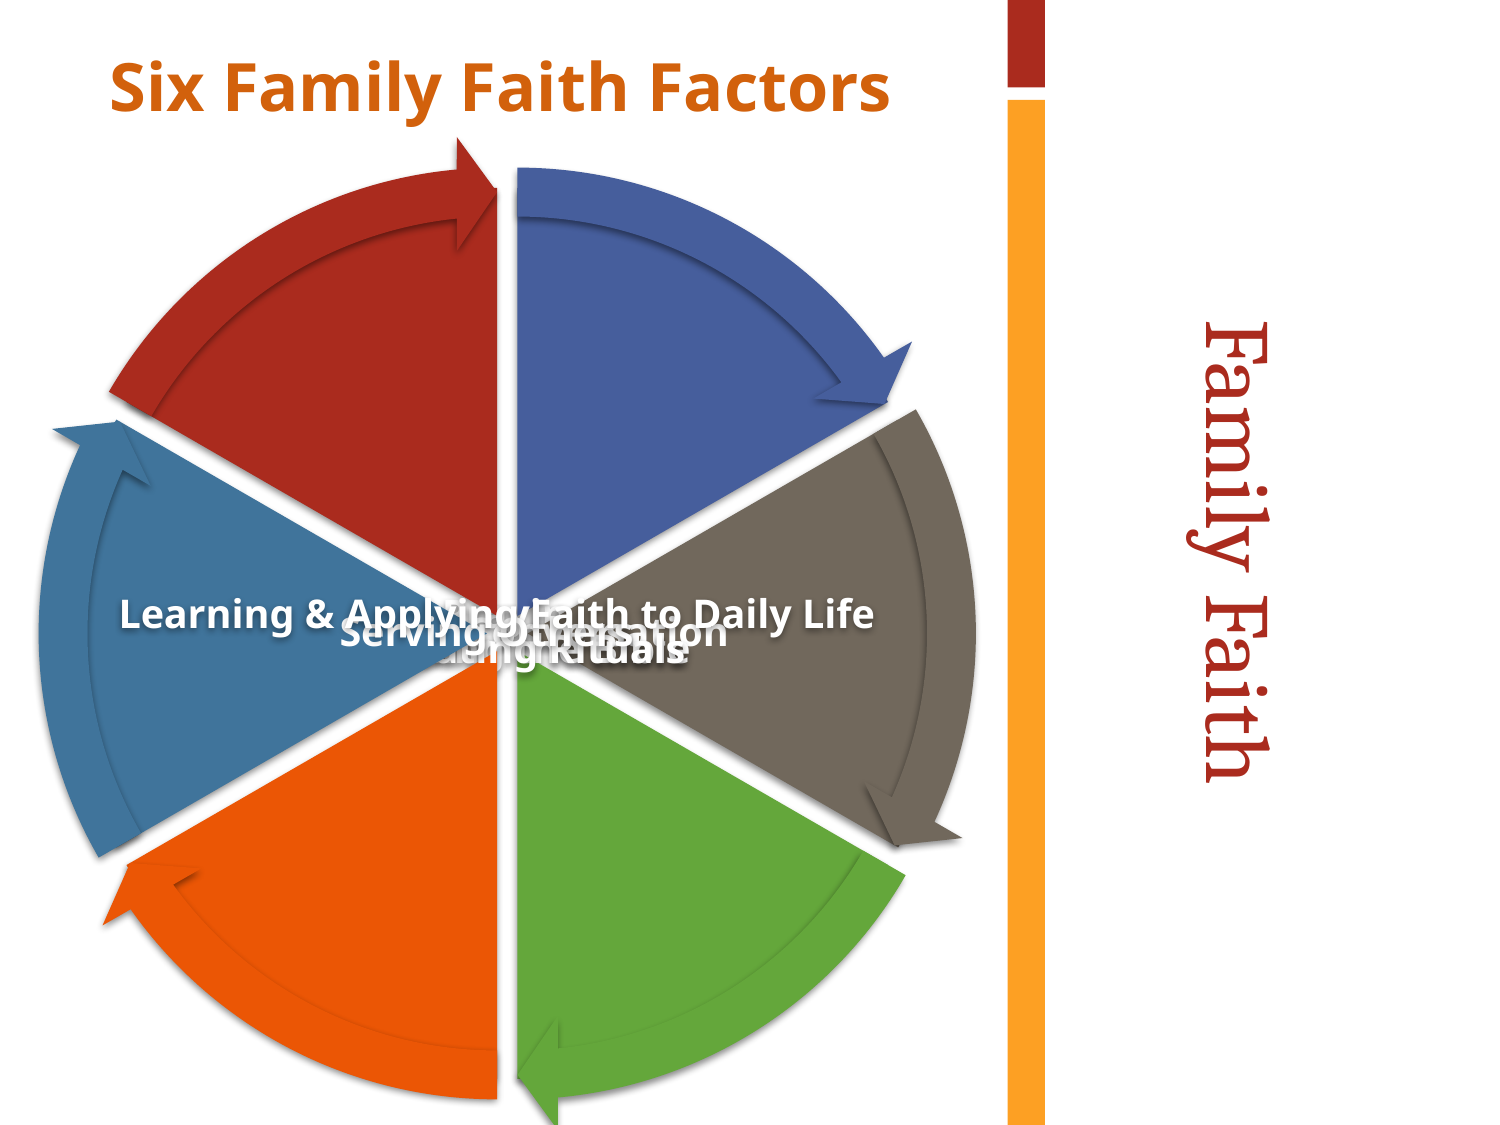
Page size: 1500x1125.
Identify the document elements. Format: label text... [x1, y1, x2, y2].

title Family Faith [1074, 99, 1413, 1005]
text_box Six Family Faith Factors [0, 37, 1003, 125]
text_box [0, 126, 1070, 1125]
